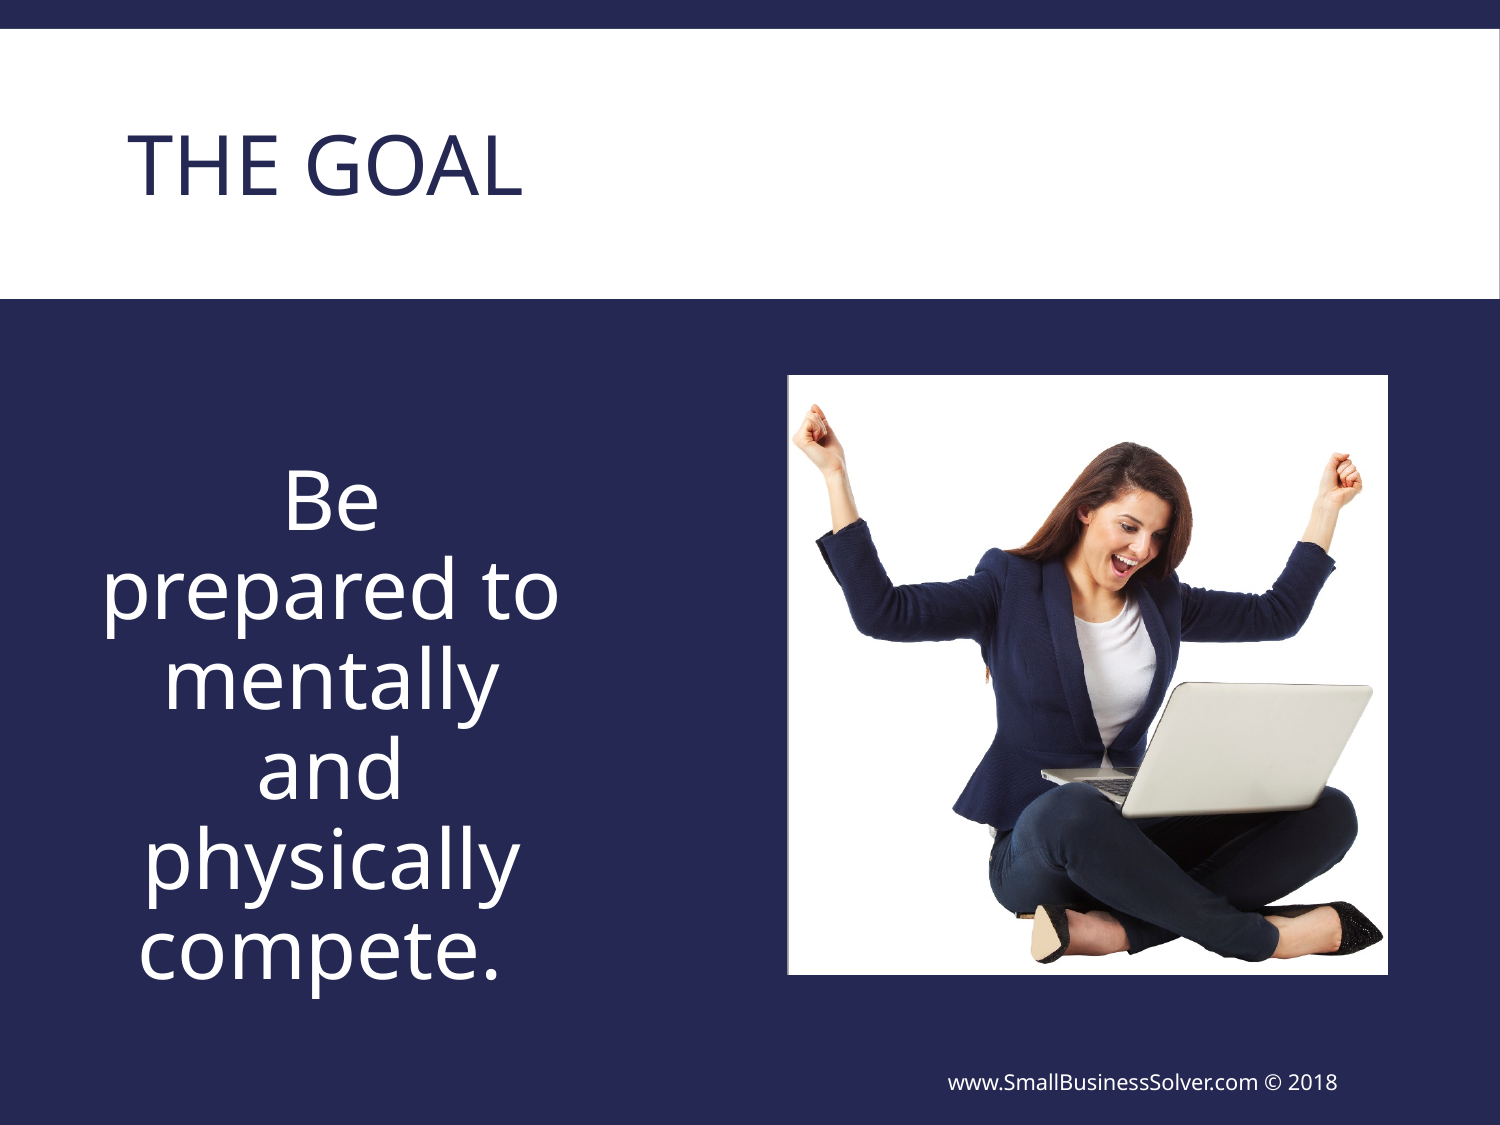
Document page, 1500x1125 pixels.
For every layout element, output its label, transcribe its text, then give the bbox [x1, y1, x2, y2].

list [787, 375, 1388, 975]
list Be prepared to mentally and physically compete. [76, 326, 587, 1069]
title The Goal [112, 46, 1388, 295]
footer www.SmallBusinessSolver.com © 2018 [687, 1053, 1354, 1114]
